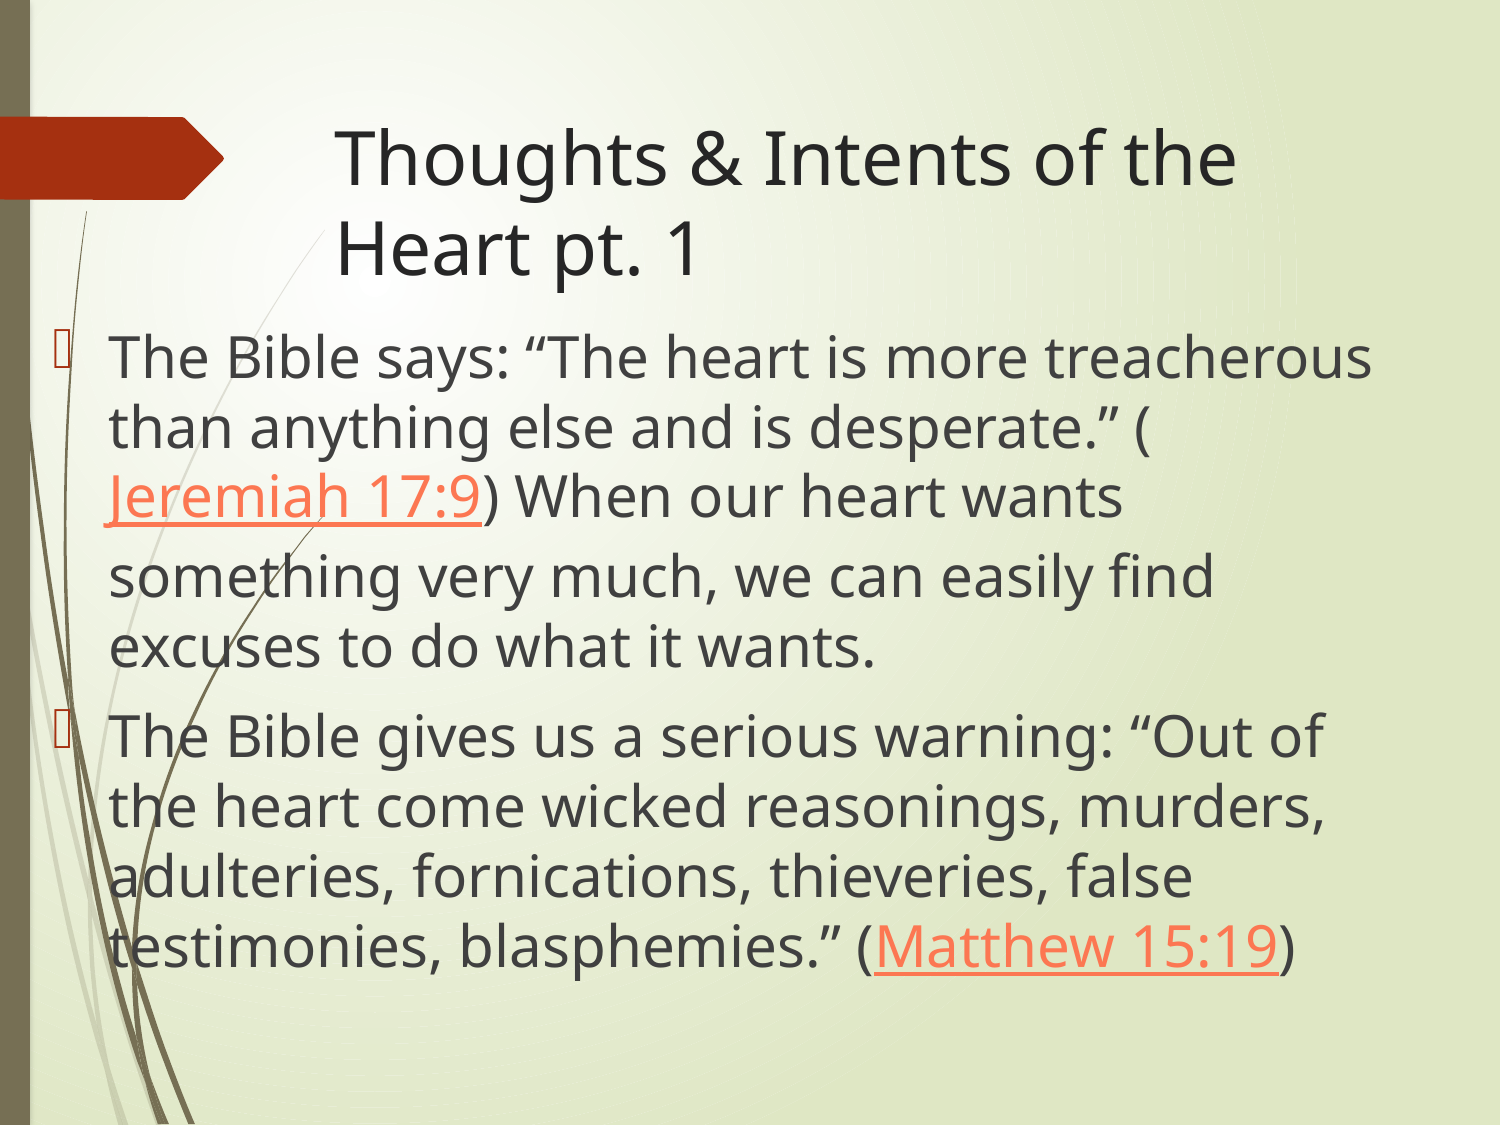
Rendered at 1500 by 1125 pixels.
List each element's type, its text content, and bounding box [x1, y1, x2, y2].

list The Bible says: “The heart is more treacherous than anything else and is desperate.” (Jeremiah 17:9) When our heart wants something very much, we can easily find excuses to do what it wants. The Bible gives us a serious warning: “Out of the heart come wicked reasonings, murders, adulteries, fornications, thieveries, false testimonies, blasphemies.” (Matthew 15:19) [37, 312, 1438, 1075]
title Thoughts & Intents of the Heart pt. 1 [319, 102, 1400, 312]
